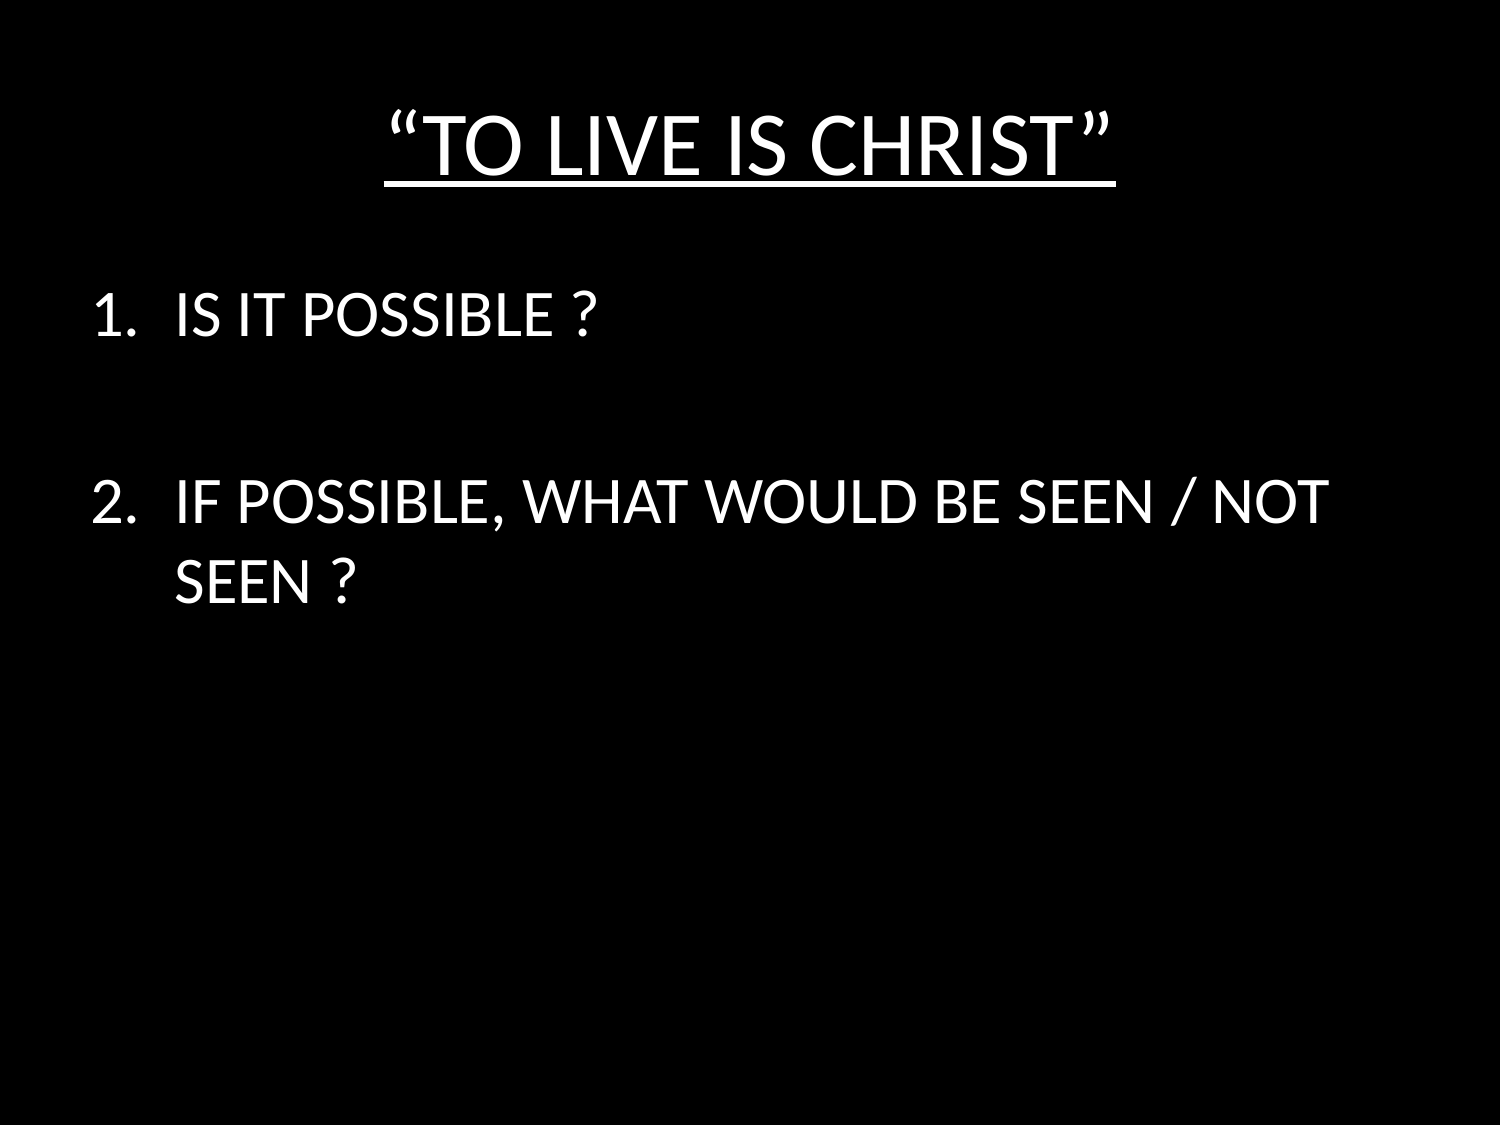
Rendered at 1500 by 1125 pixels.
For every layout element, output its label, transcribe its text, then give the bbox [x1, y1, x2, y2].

list IS IT POSSIBLE ? IF POSSIBLE, WHAT WOULD BE SEEN / NOT SEEN ? [75, 262, 1425, 1005]
title “TO LIVE IS CHRIST” [75, 45, 1425, 233]
